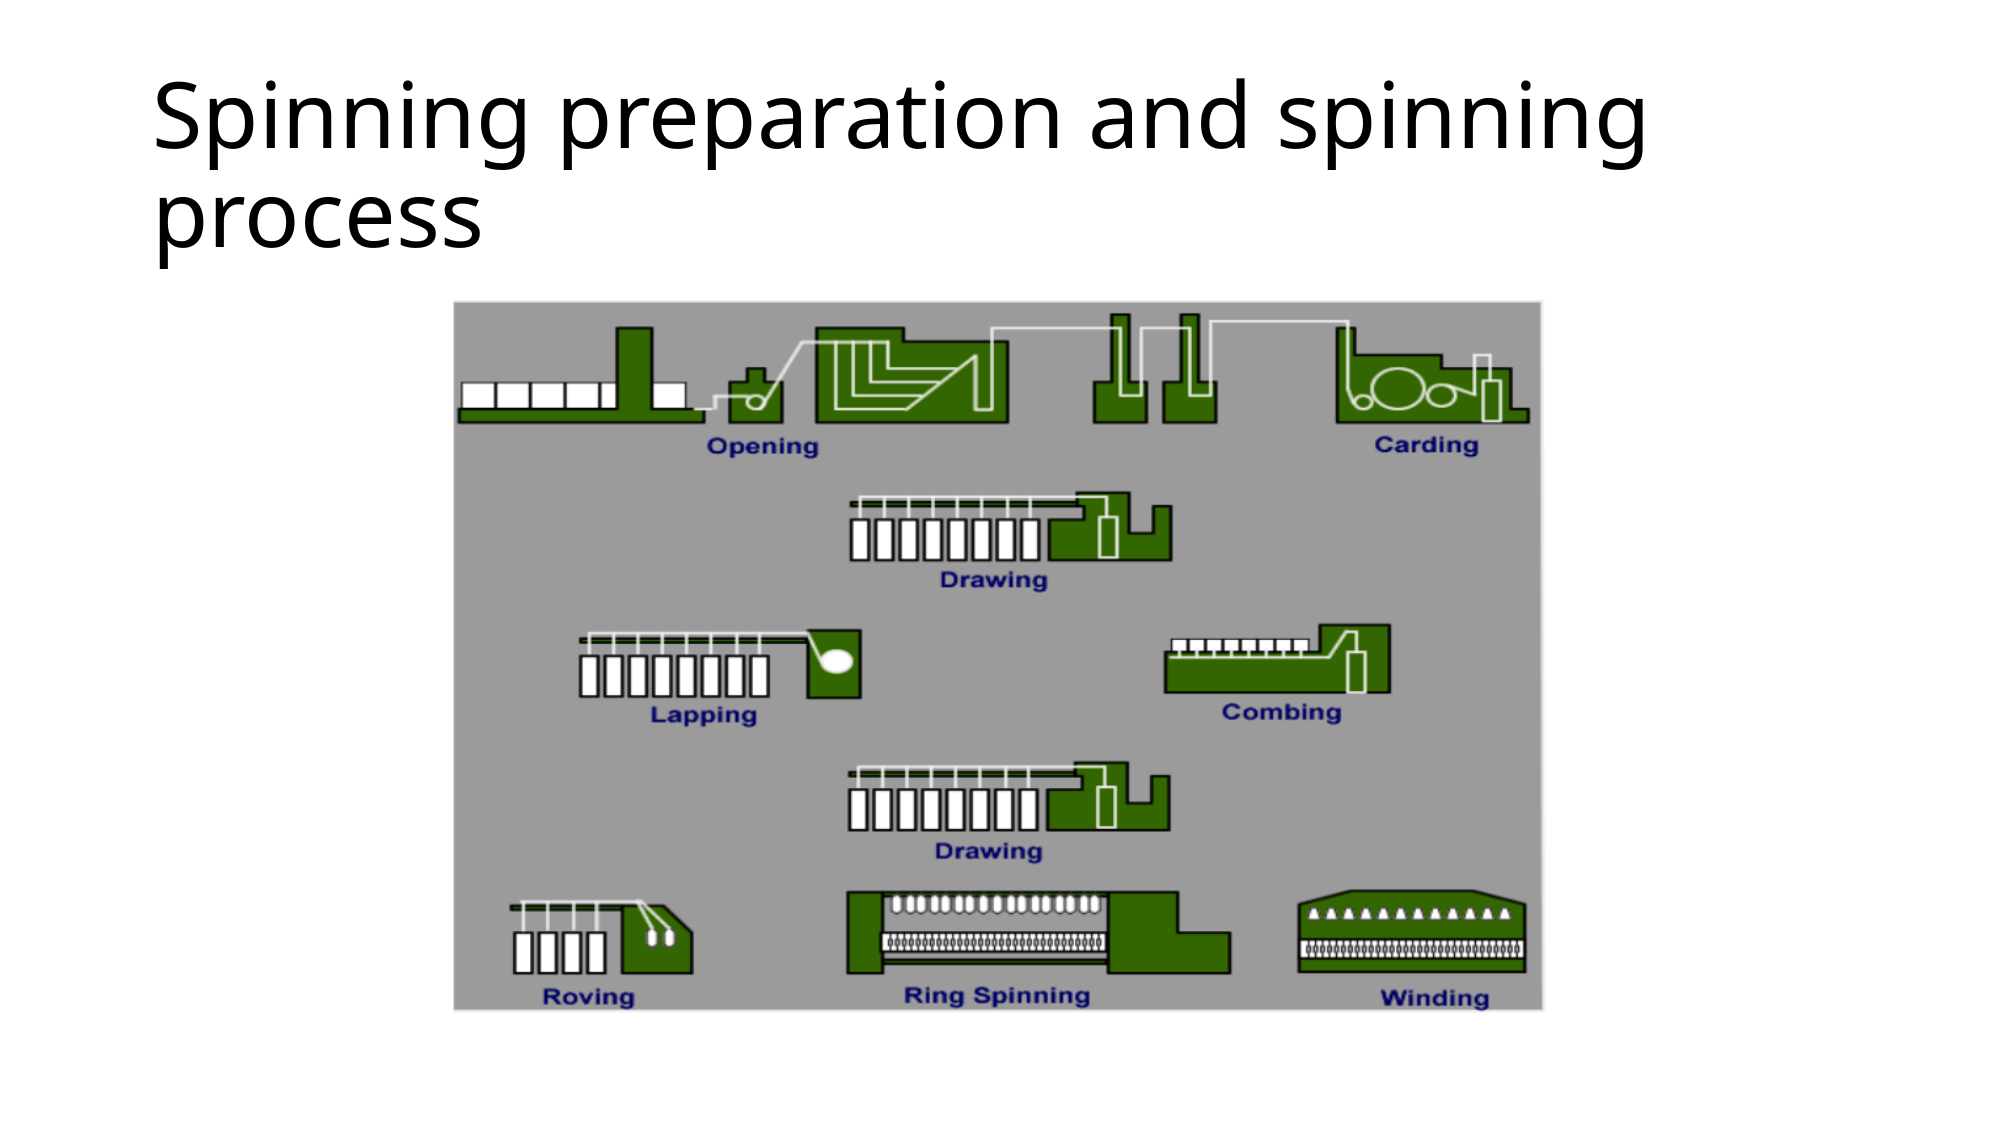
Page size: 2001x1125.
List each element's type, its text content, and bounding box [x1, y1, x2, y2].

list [453, 299, 1547, 1014]
title Spinning preparation and spinning process [137, 59, 1863, 278]
